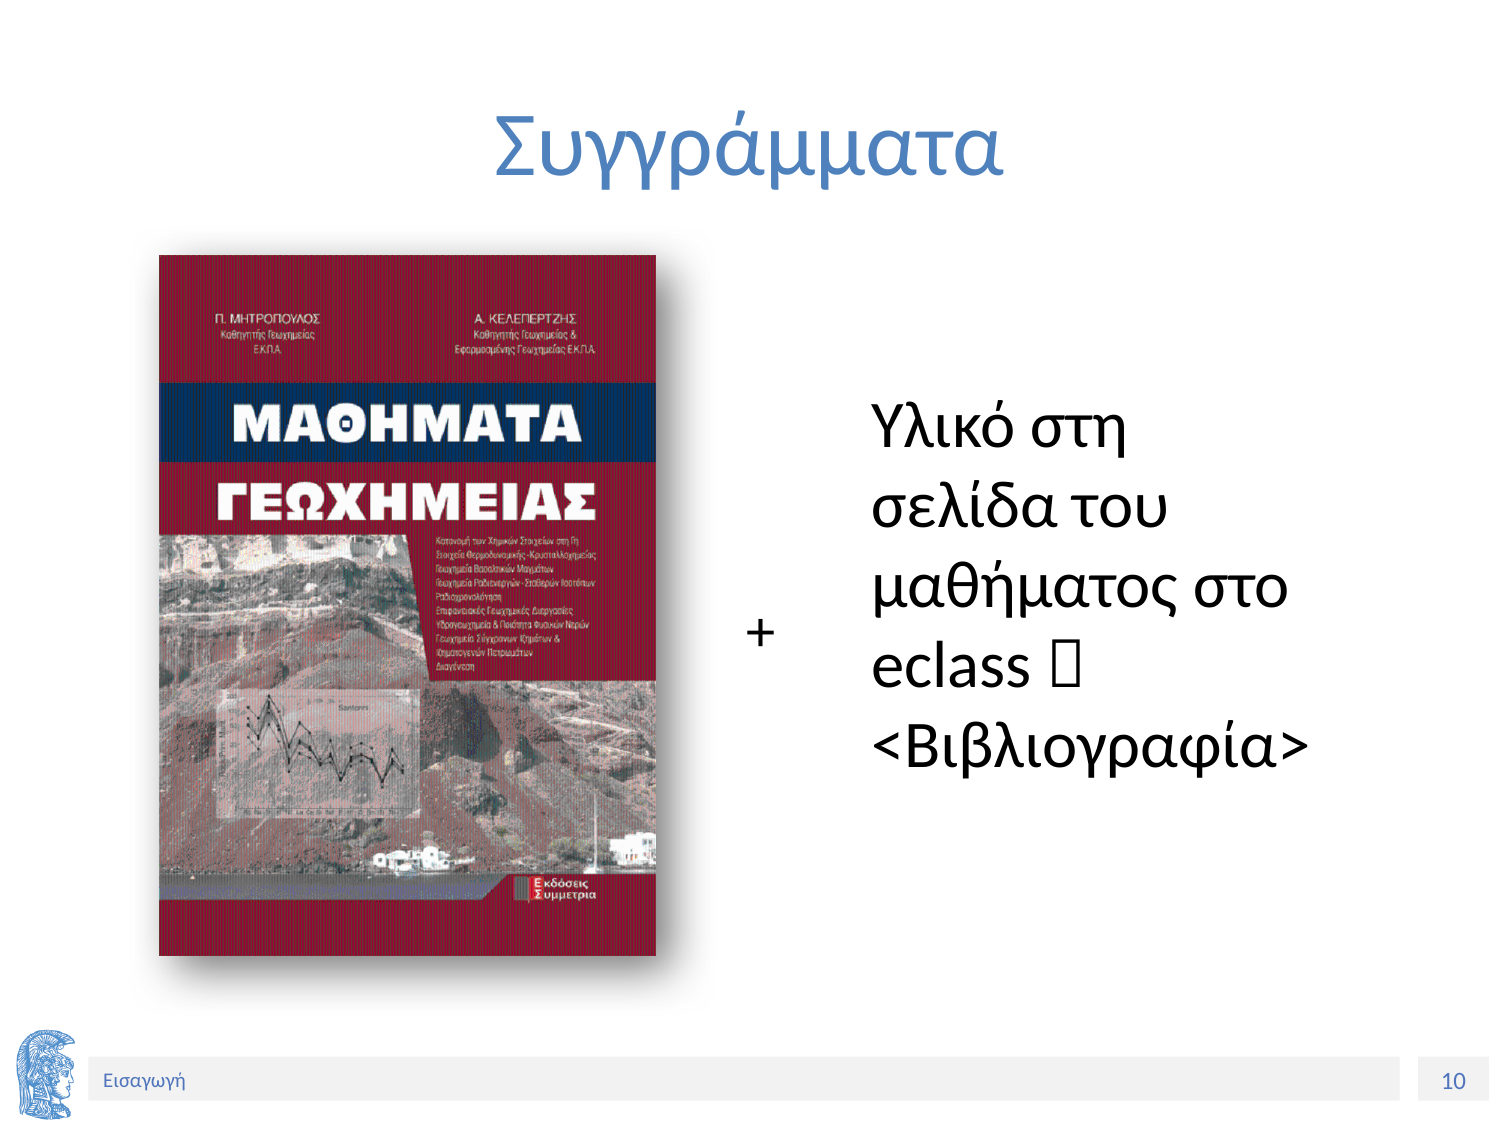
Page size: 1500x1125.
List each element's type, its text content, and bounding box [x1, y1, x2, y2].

picture [9, 1026, 81, 1120]
title Συγγράμματα [75, 45, 1425, 233]
picture [159, 255, 656, 956]
text_box + [731, 586, 791, 671]
text_box Υλικό στη σελίδα του μαθήματος στο eclass  <Βιβλιογραφία> [856, 373, 1329, 788]
